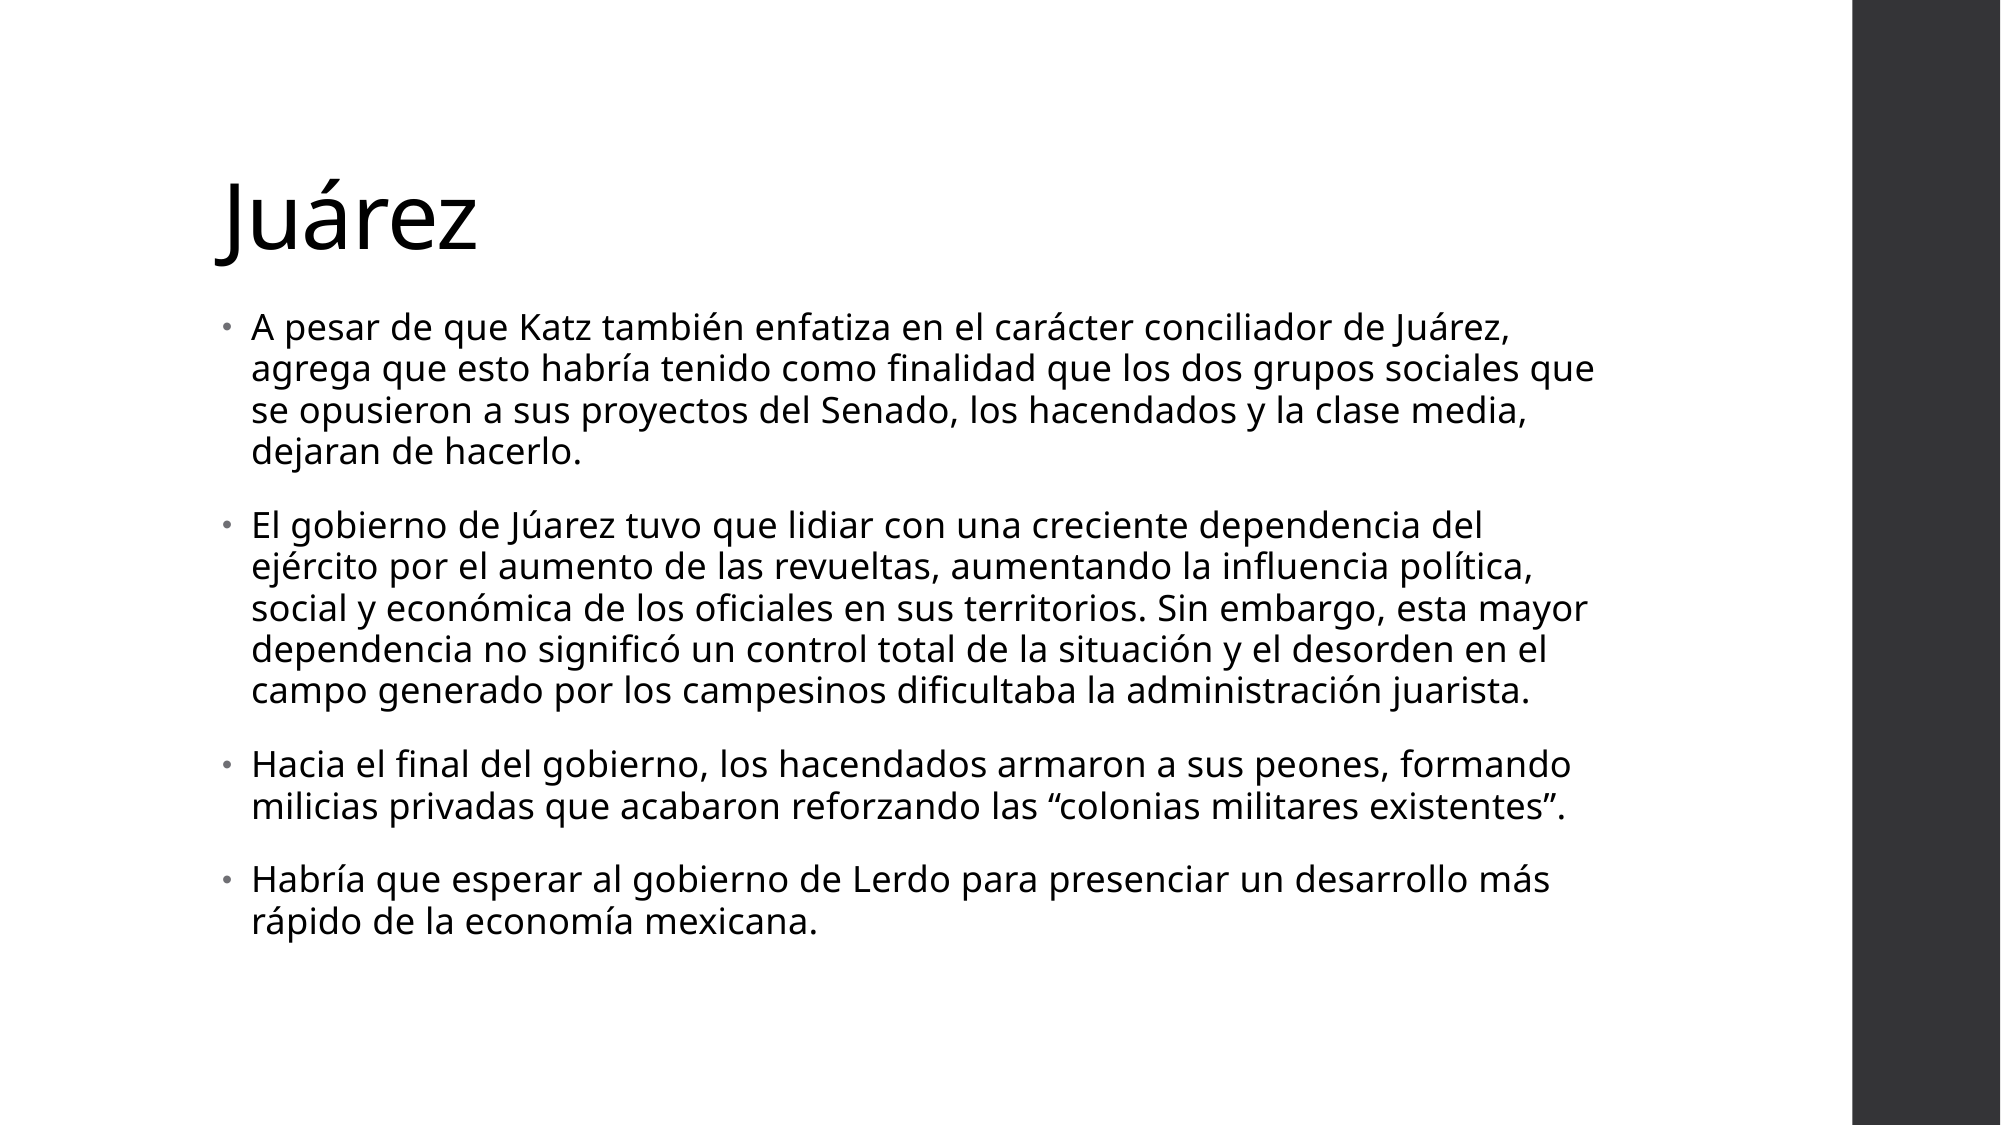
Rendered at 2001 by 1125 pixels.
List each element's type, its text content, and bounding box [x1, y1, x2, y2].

title Juárez [206, 60, 1797, 278]
list A pesar de que Katz también enfatiza en el carácter conciliador de Juárez, agrega que esto habría tenido como finalidad que los dos grupos sociales que se opusieron a sus proyectos del Senado, los hacendados y la clase media, dejaran de hacerlo. El gobierno de Júarez tuvo que lidiar con una creciente dependencia del ejército por el aumento de las revueltas, aumentando la influencia política, social y económica de los oficiales en sus territorios. Sin embargo, esta mayor dependencia no significó un control total de la situación y el desorden en el campo generado por los campesinos dificultaba la administración juarista. Hacia el final del gobierno, los hacendados armaron a sus peones, formando milicias privadas que acabaron reforzando las “colonias militares existentes”. Habría que esperar al gobierno de Lerdo para presenciar un desarrollo más rápido de la economía mexicana. [206, 299, 1617, 1014]
